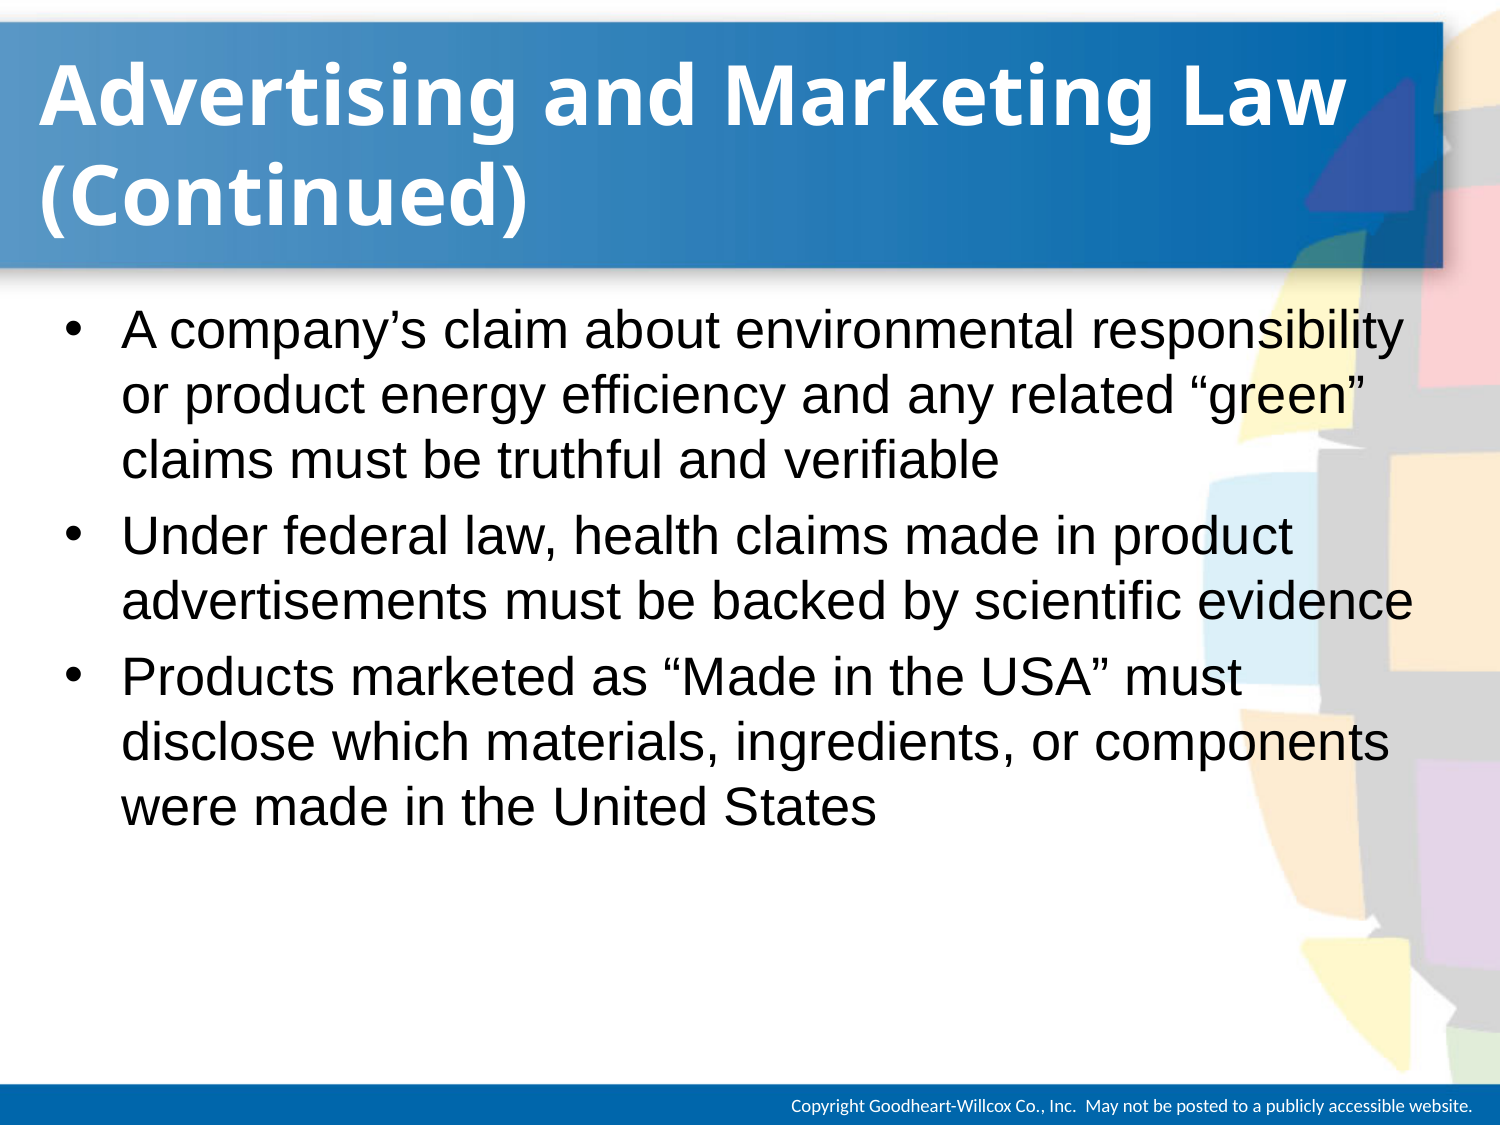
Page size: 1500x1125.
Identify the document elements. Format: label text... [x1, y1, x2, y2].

title Advertising and Marketing Law (Continued) [24, 37, 1426, 251]
picture [0, 0, 1500, 1125]
list A company’s claim about environmental responsibility or product energy efficiency and any related “green” claims must be truthful and verifiable Under federal law, health claims made in product advertisements must be backed by scientific evidence Products marketed as “Made in the USA” must disclose which materials, ingredients, or components were made in the United States [50, 287, 1438, 1075]
